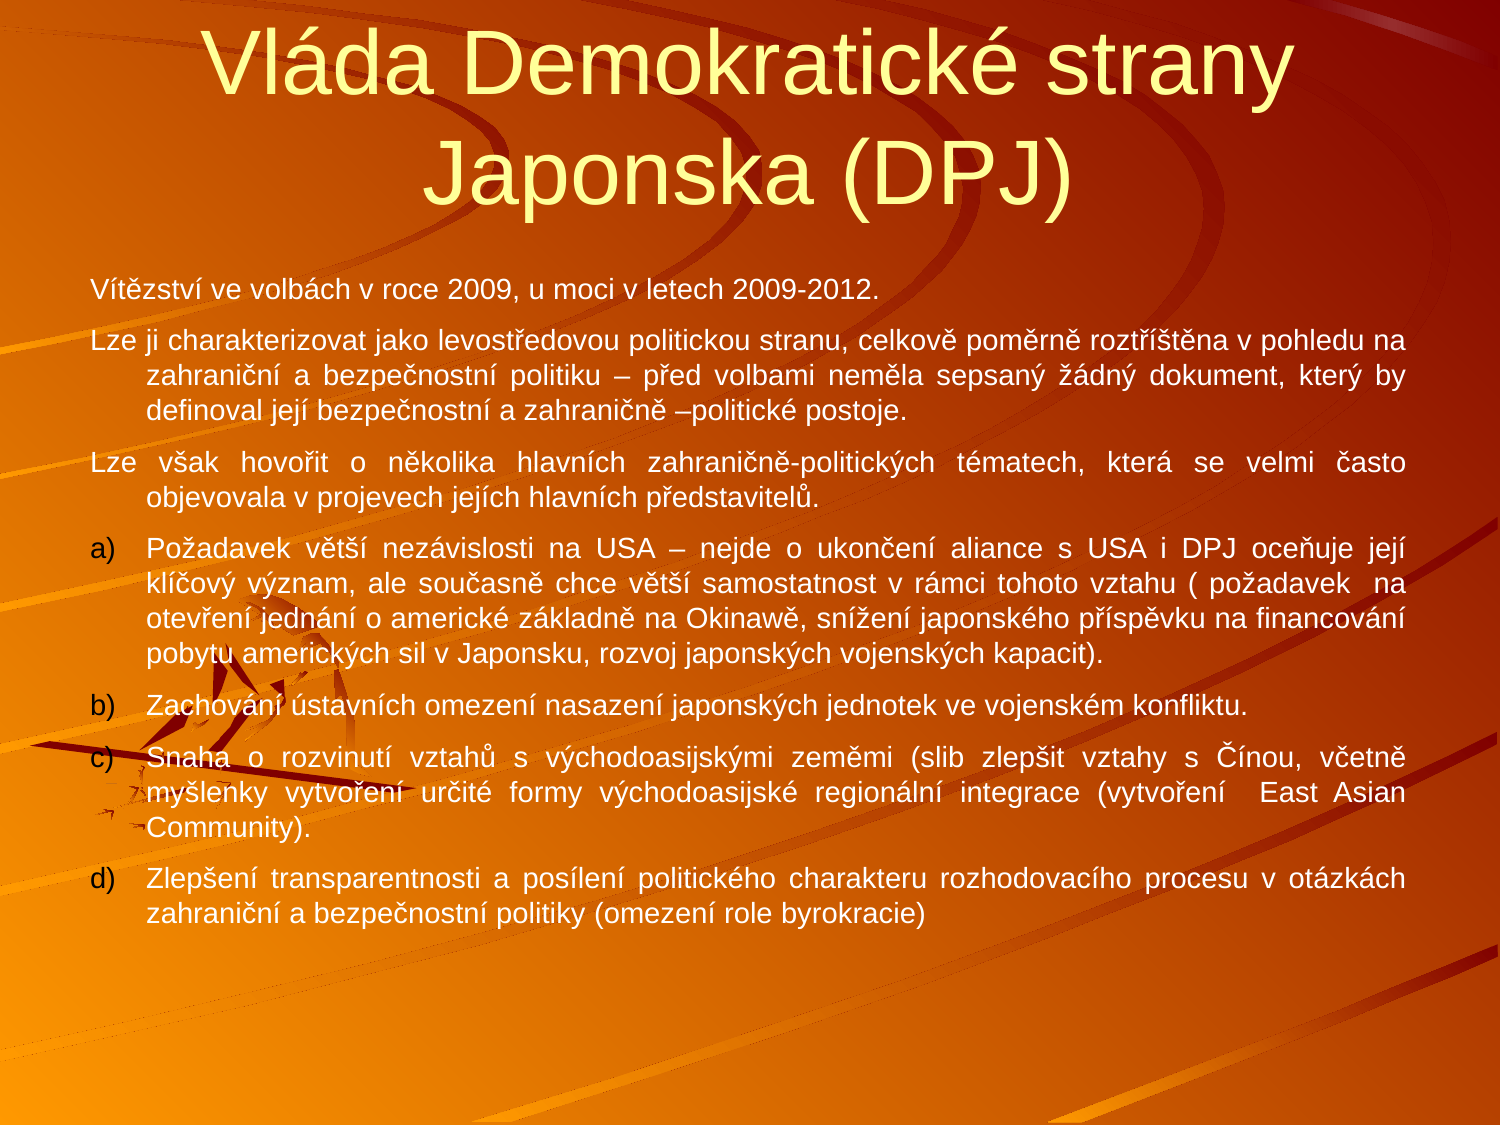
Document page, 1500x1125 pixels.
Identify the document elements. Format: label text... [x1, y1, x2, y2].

text_box Vítězství ve volbách v roce 2009, u moci v letech 2009-2012. Lze ji charakterizovat jako levostředovou politickou stranu, celkově poměrně roztříštěna v pohledu na zahraniční a bezpečnostní politiku – před volbami neměla sepsaný žádný dokument, který by definoval její bezpečnostní a zahraničně –politické postoje. Lze však hovořit o několika hlavních zahraničně-politických tématech, která se velmi často objevovala v projevech jejích hlavních představitelů. Požadavek větší nezávislosti na USA – nejde o ukončení aliance s USA i DPJ oceňuje její klíčový význam, ale současně chce větší samostatnost v rámci tohoto vztahu ( požadavek na otevření jednání o americké základně na Okinawě, snížení japonského příspěvku na financování pobytu amerických sil v Japonsku, rozvoj japonských vojenských kapacit). Zachování ústavních omezení nasazení japonských jednotek ve vojenském konfliktu. Snaha o rozvinutí vztahů s východoasijskými zeměmi (slib zlepšit vztahy s Čínou, včetně myšlenky vytvoření určité formy východoasijské regionální integrace (vytvoření East Asian Community). Zlepšení transparentnosti a posílení politického charakteru rozhodovacího procesu v otázkách zahraniční a bezpečnostní politiky (omezení role byrokracie) [75, 262, 1423, 1004]
text_box Vláda Demokratické strany Japonska (DPJ) [75, 0, 1423, 231]
